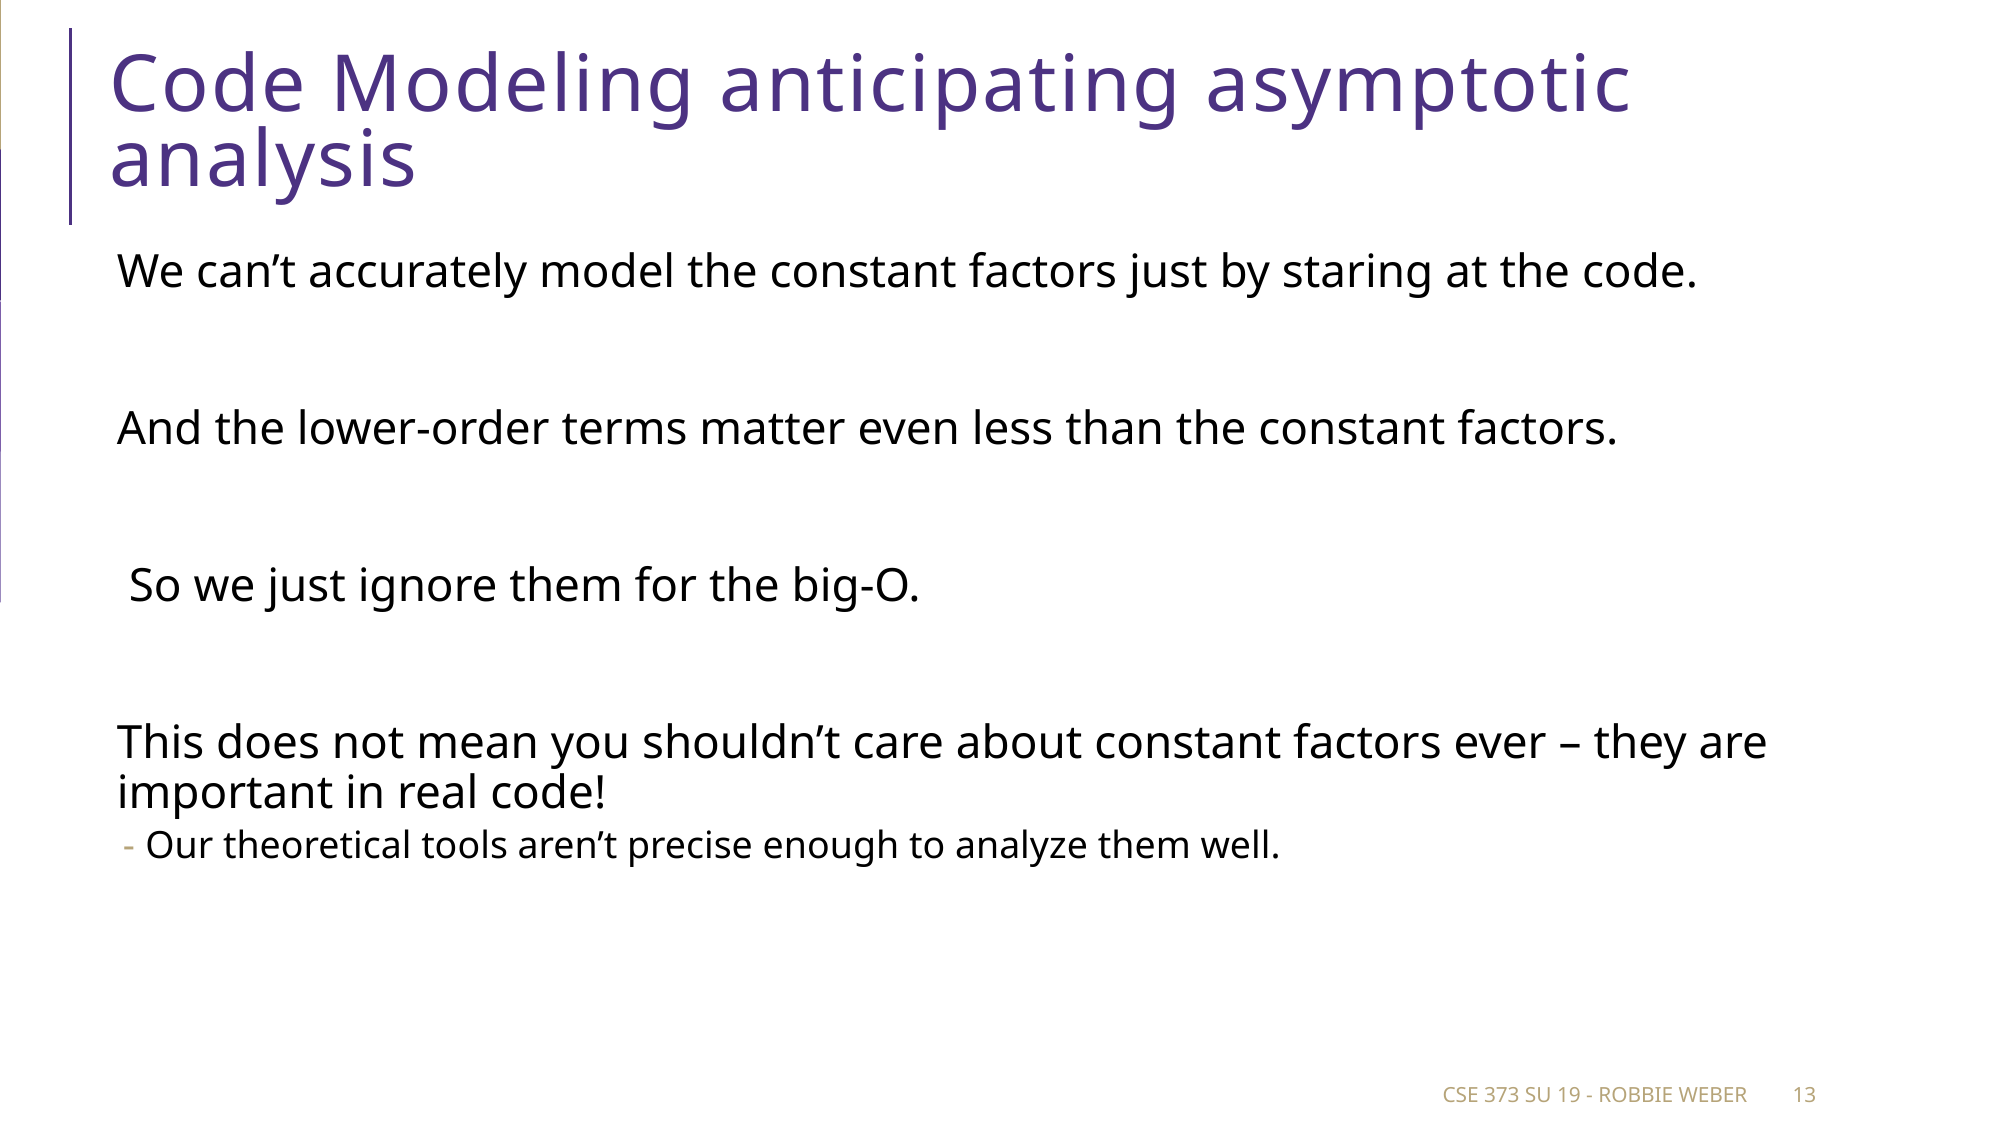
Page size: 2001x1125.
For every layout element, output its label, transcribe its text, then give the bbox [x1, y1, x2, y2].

slide_number 13 [1777, 1073, 1938, 1119]
title Code Modeling anticipating asymptotic analysis [94, 43, 1930, 210]
list We can’t accurately model the constant factors just by staring at the code. And the lower-order terms matter even less than the constant factors. So we just ignore them for the big-O. This does not mean you shouldn’t care about constant factors ever – they are important in real code! Our theoretical tools aren’t precise enough to analyze them well. [94, 240, 1930, 1035]
footer CSE 373 Su 19 - Robbie Weber [794, 1073, 1763, 1119]
